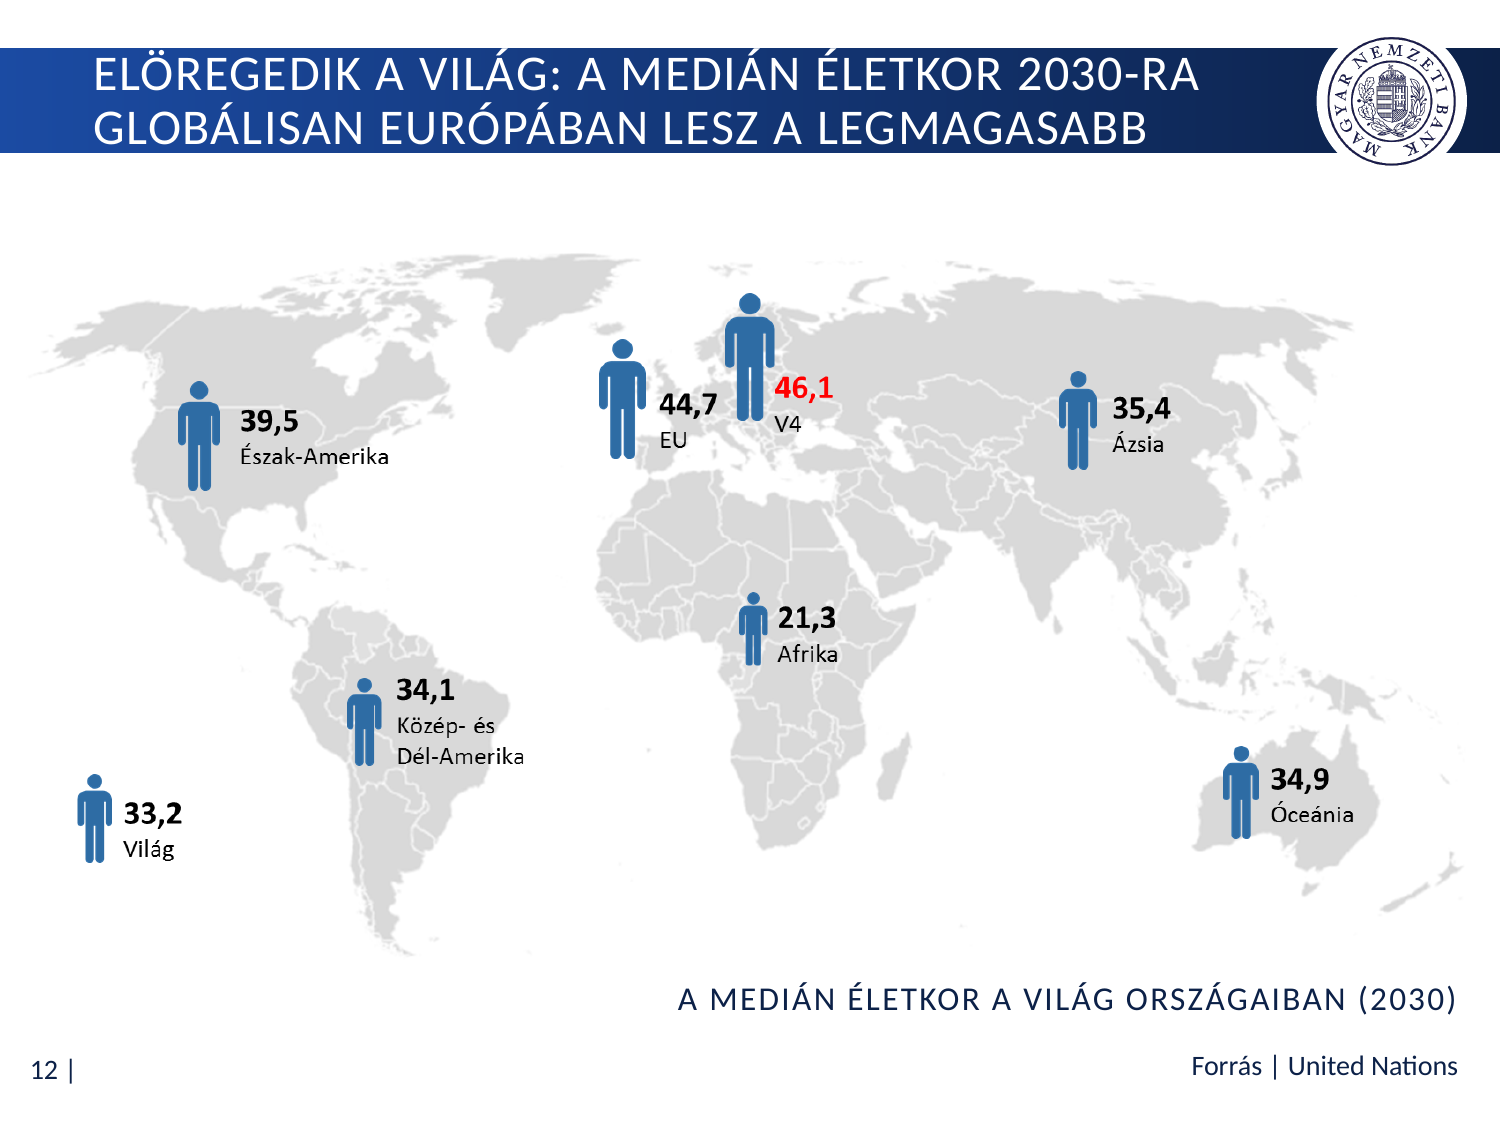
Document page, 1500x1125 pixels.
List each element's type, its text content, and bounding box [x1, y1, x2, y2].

text_box A medián életkor a világ országaiban (2030) [93, 963, 1474, 1037]
title Elöregedik a világ: A medián életkor 2030-ra globálisan Európában lesz a legmagasabb [78, 50, 1327, 152]
picture [1327, 36, 1457, 166]
list Forrás | United Nations [882, 1037, 1474, 1097]
picture [26, 224, 1472, 964]
